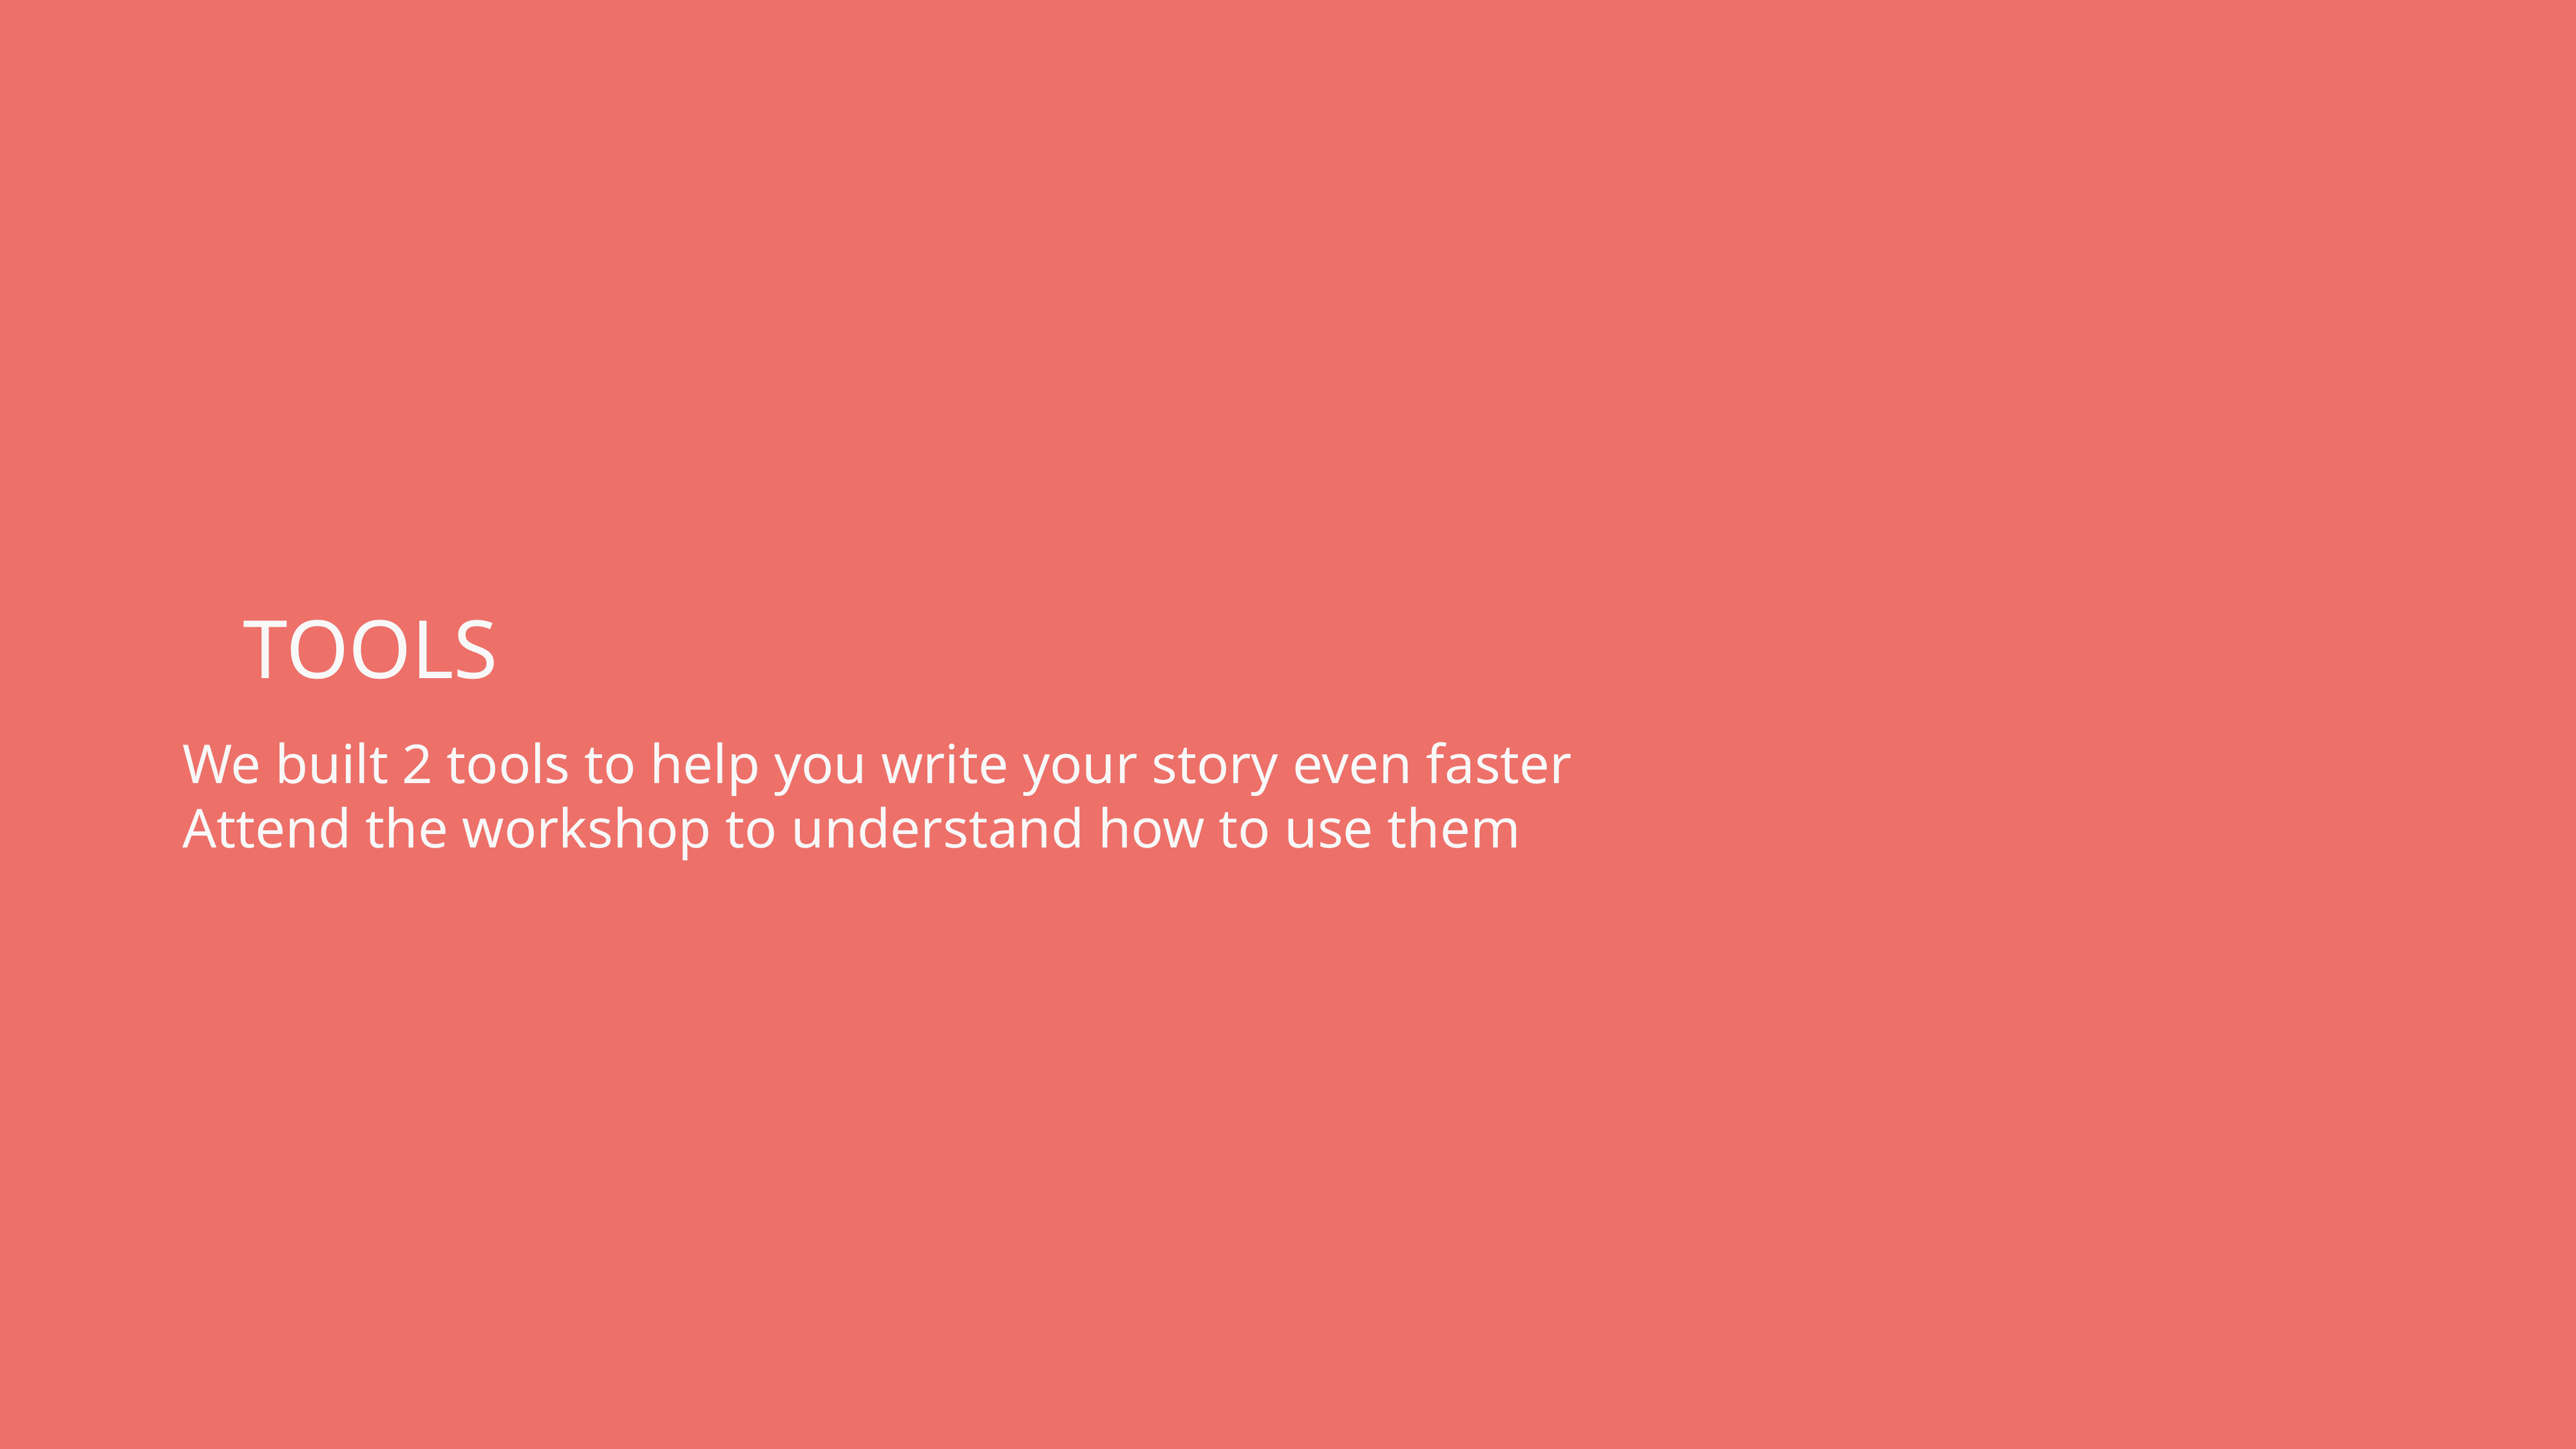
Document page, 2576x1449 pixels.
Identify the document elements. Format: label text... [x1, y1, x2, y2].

text_box We built 2 tools to help you write your story even faster Attend the workshop to understand how to use them [176, 724, 1579, 864]
text_box TOOLS [237, 592, 504, 700]
